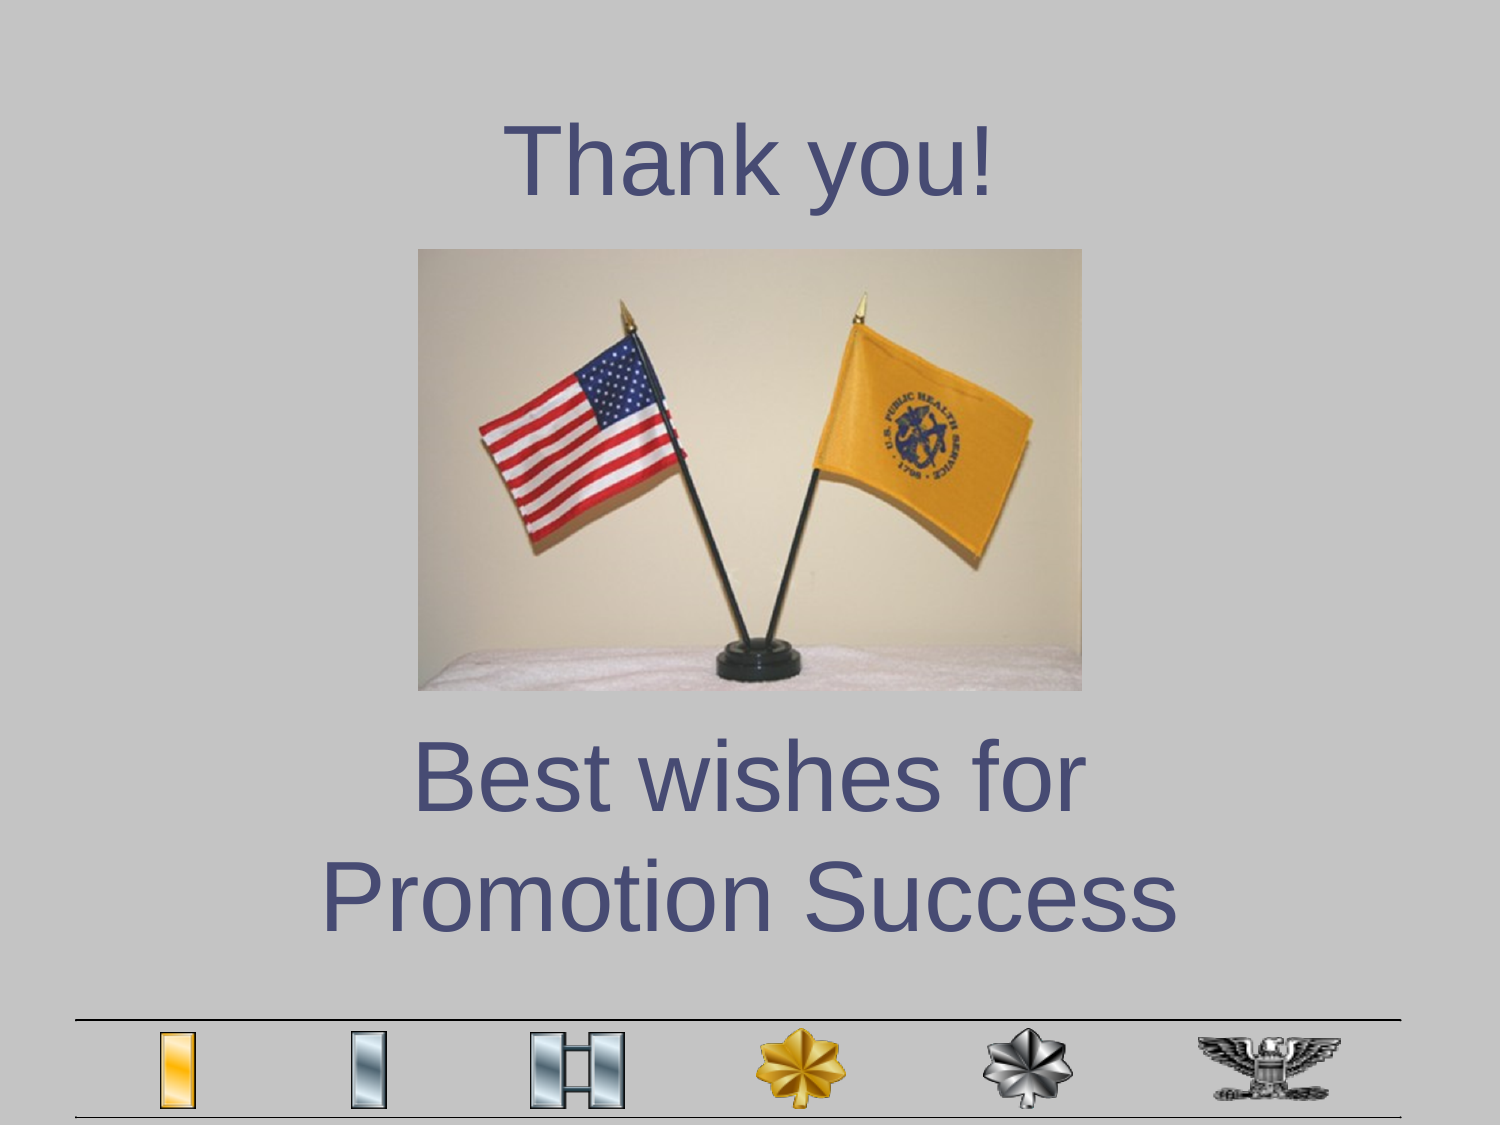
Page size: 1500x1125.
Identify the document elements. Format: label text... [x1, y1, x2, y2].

picture [418, 249, 1082, 691]
list Thank you! Best wishes for Promotion Success [181, 87, 1319, 988]
